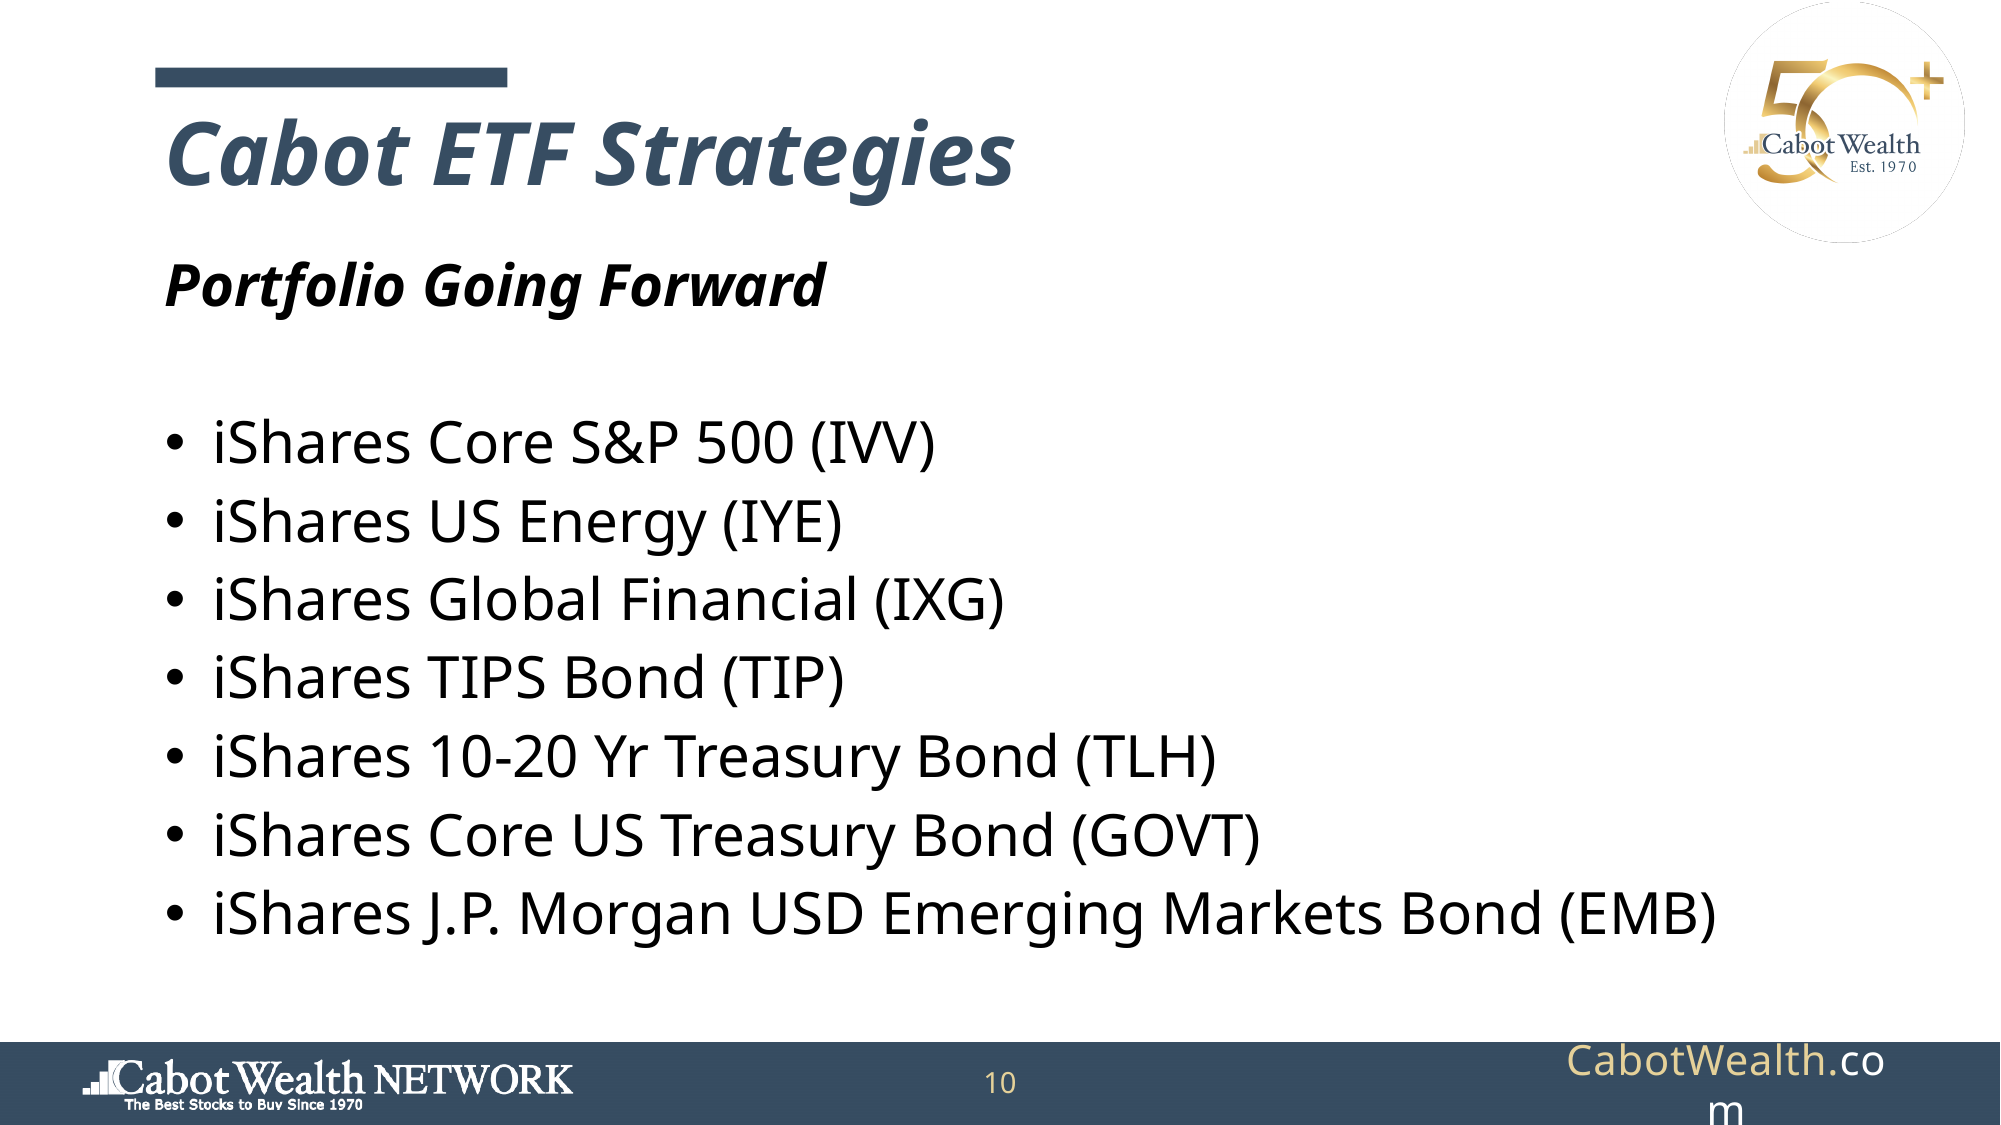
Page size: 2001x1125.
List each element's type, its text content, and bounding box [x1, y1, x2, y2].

picture [1713, 1105, 1724, 1125]
text_box Portfolio Going Forward iShares Core S&P 500 (IVV) iShares US Energy (IYE) iShares Global Financial (IXG) iShares TIPS Bond (TIP) iShares 10-20 Yr Treasury Bond (TLH) iShares Core US Treasury Bond (GOVT) iShares J.P. Morgan USD Emerging Markets Bond (EMB) [149, 248, 1875, 1008]
picture [1727, 1105, 1738, 1125]
picture [0, 1042, 2000, 1125]
text_box Cabot ETF Strategies [149, 90, 1863, 211]
picture [1724, 2, 1965, 243]
